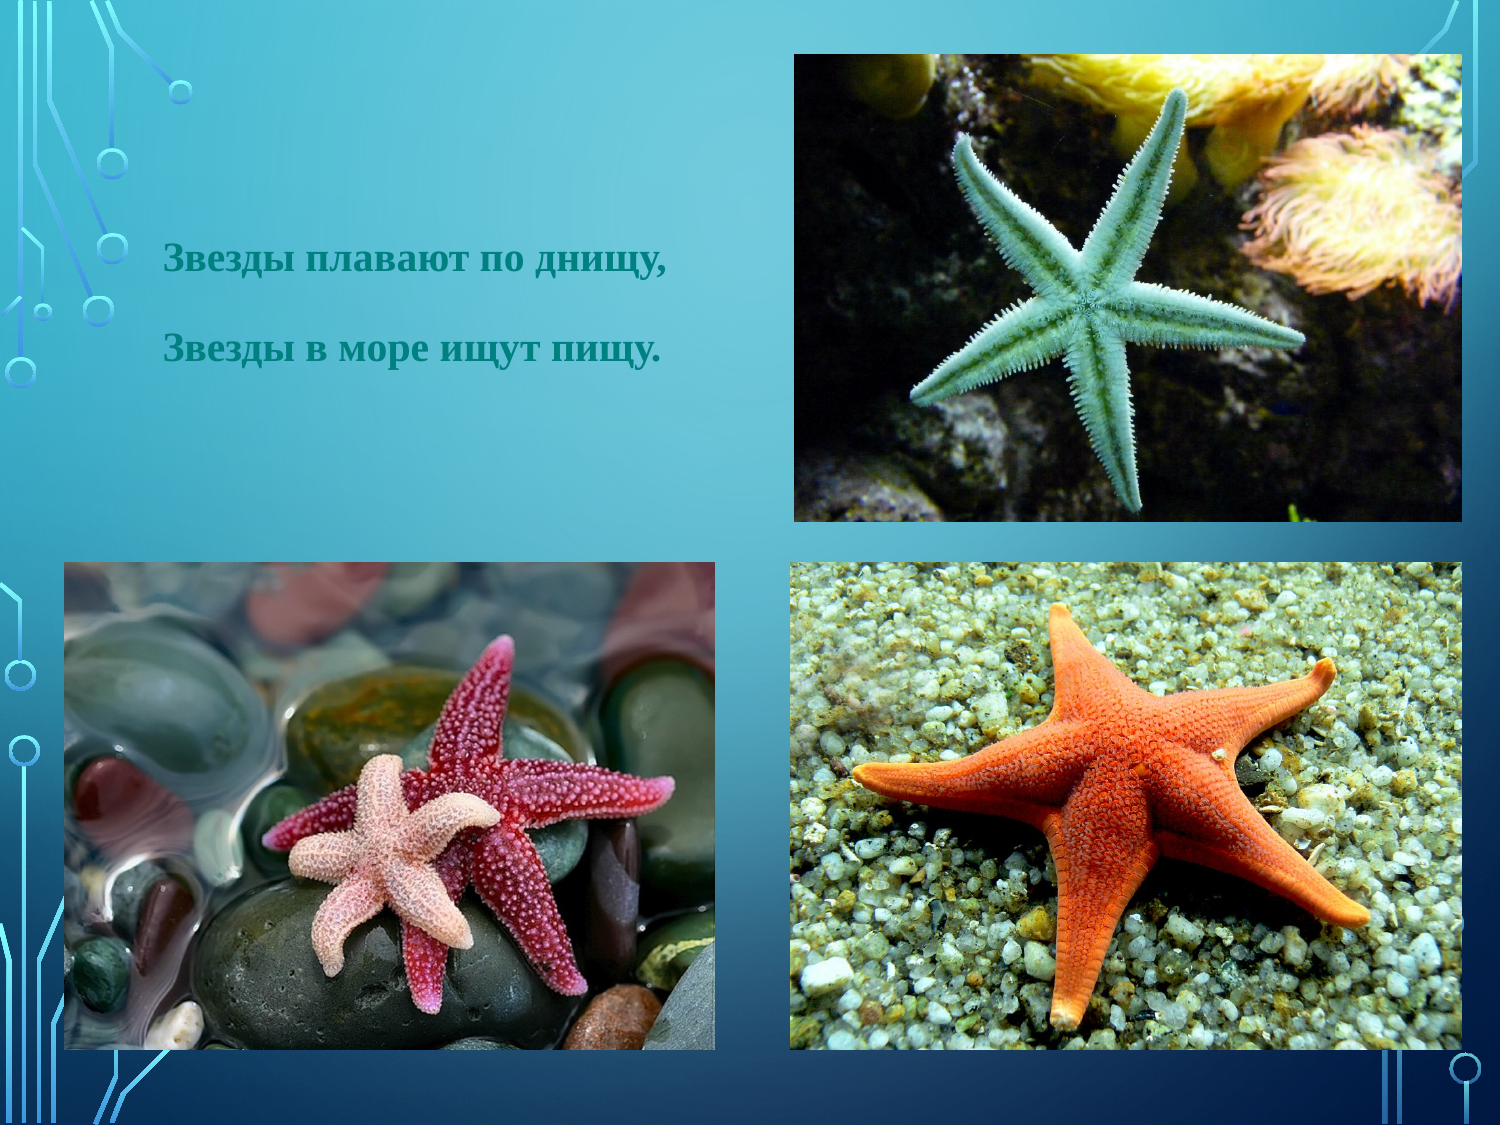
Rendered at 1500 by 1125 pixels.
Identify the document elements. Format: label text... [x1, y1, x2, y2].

picture [794, 54, 1463, 522]
title Звезды плавают по днищу, Звезды в море ищут пищу. [147, 78, 715, 528]
picture [790, 562, 1463, 1050]
picture [64, 562, 715, 1050]
